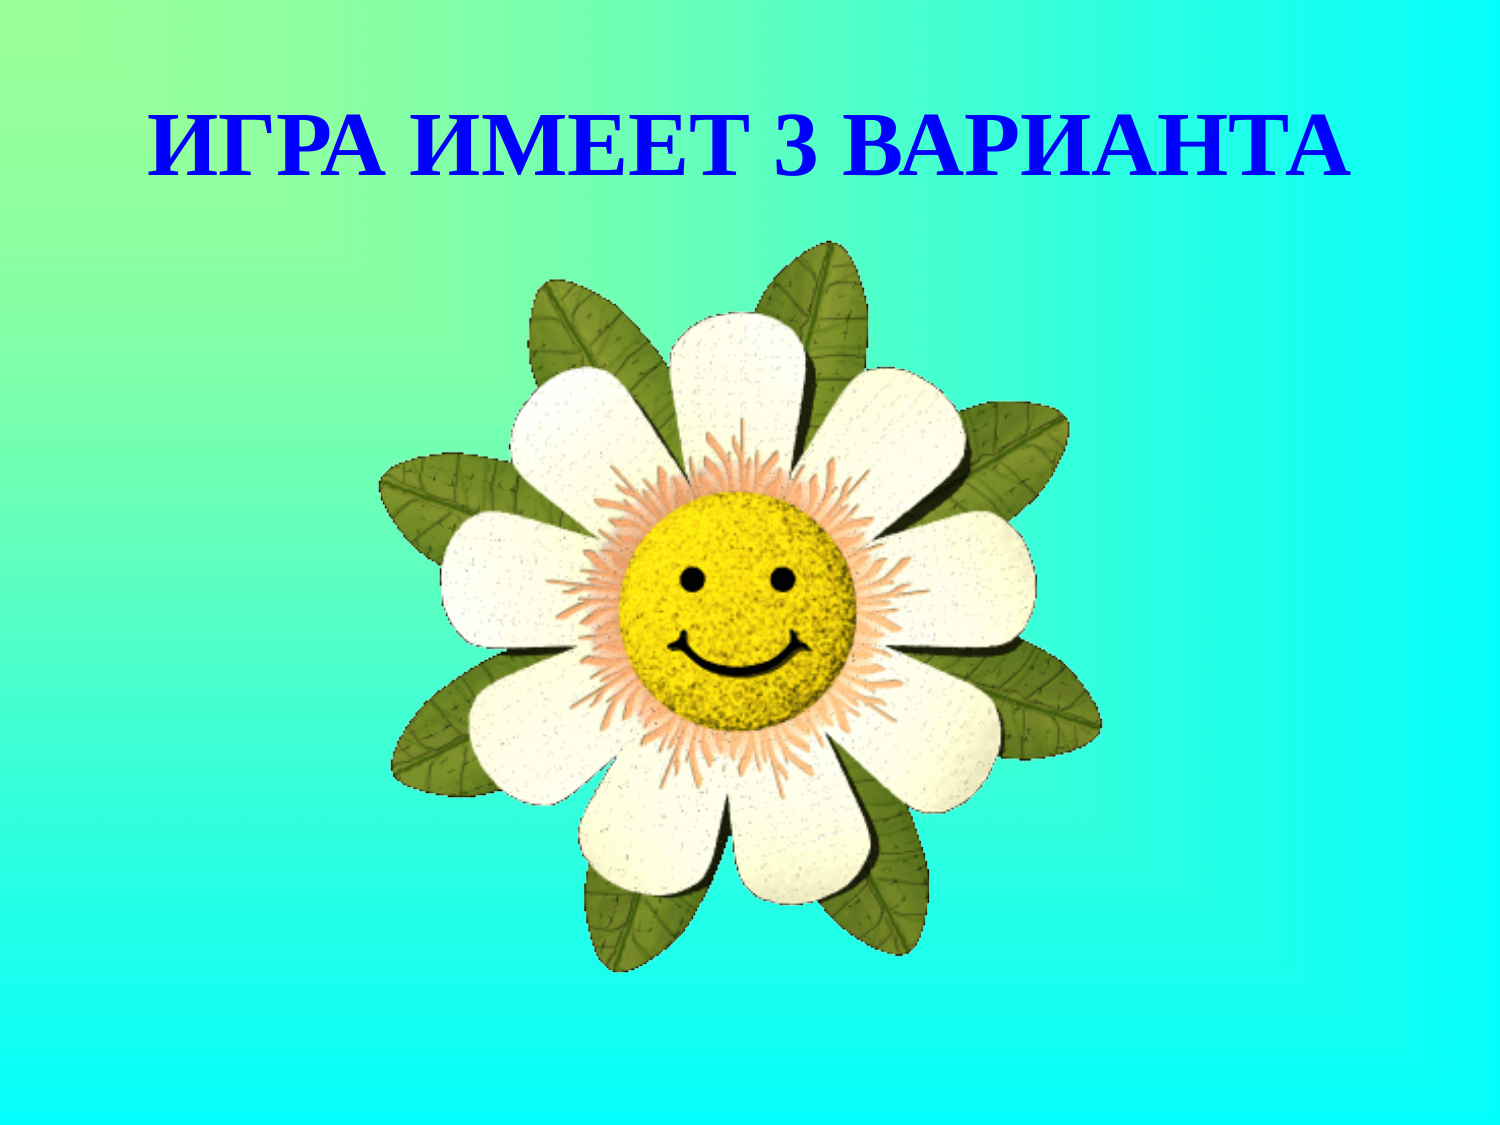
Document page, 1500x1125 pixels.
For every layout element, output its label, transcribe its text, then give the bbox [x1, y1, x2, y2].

picture [0, 0, 1500, 1125]
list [324, 184, 1170, 1030]
title ИГРА ИМЕЕТ 3 ВАРИАНТА [75, 45, 1425, 233]
